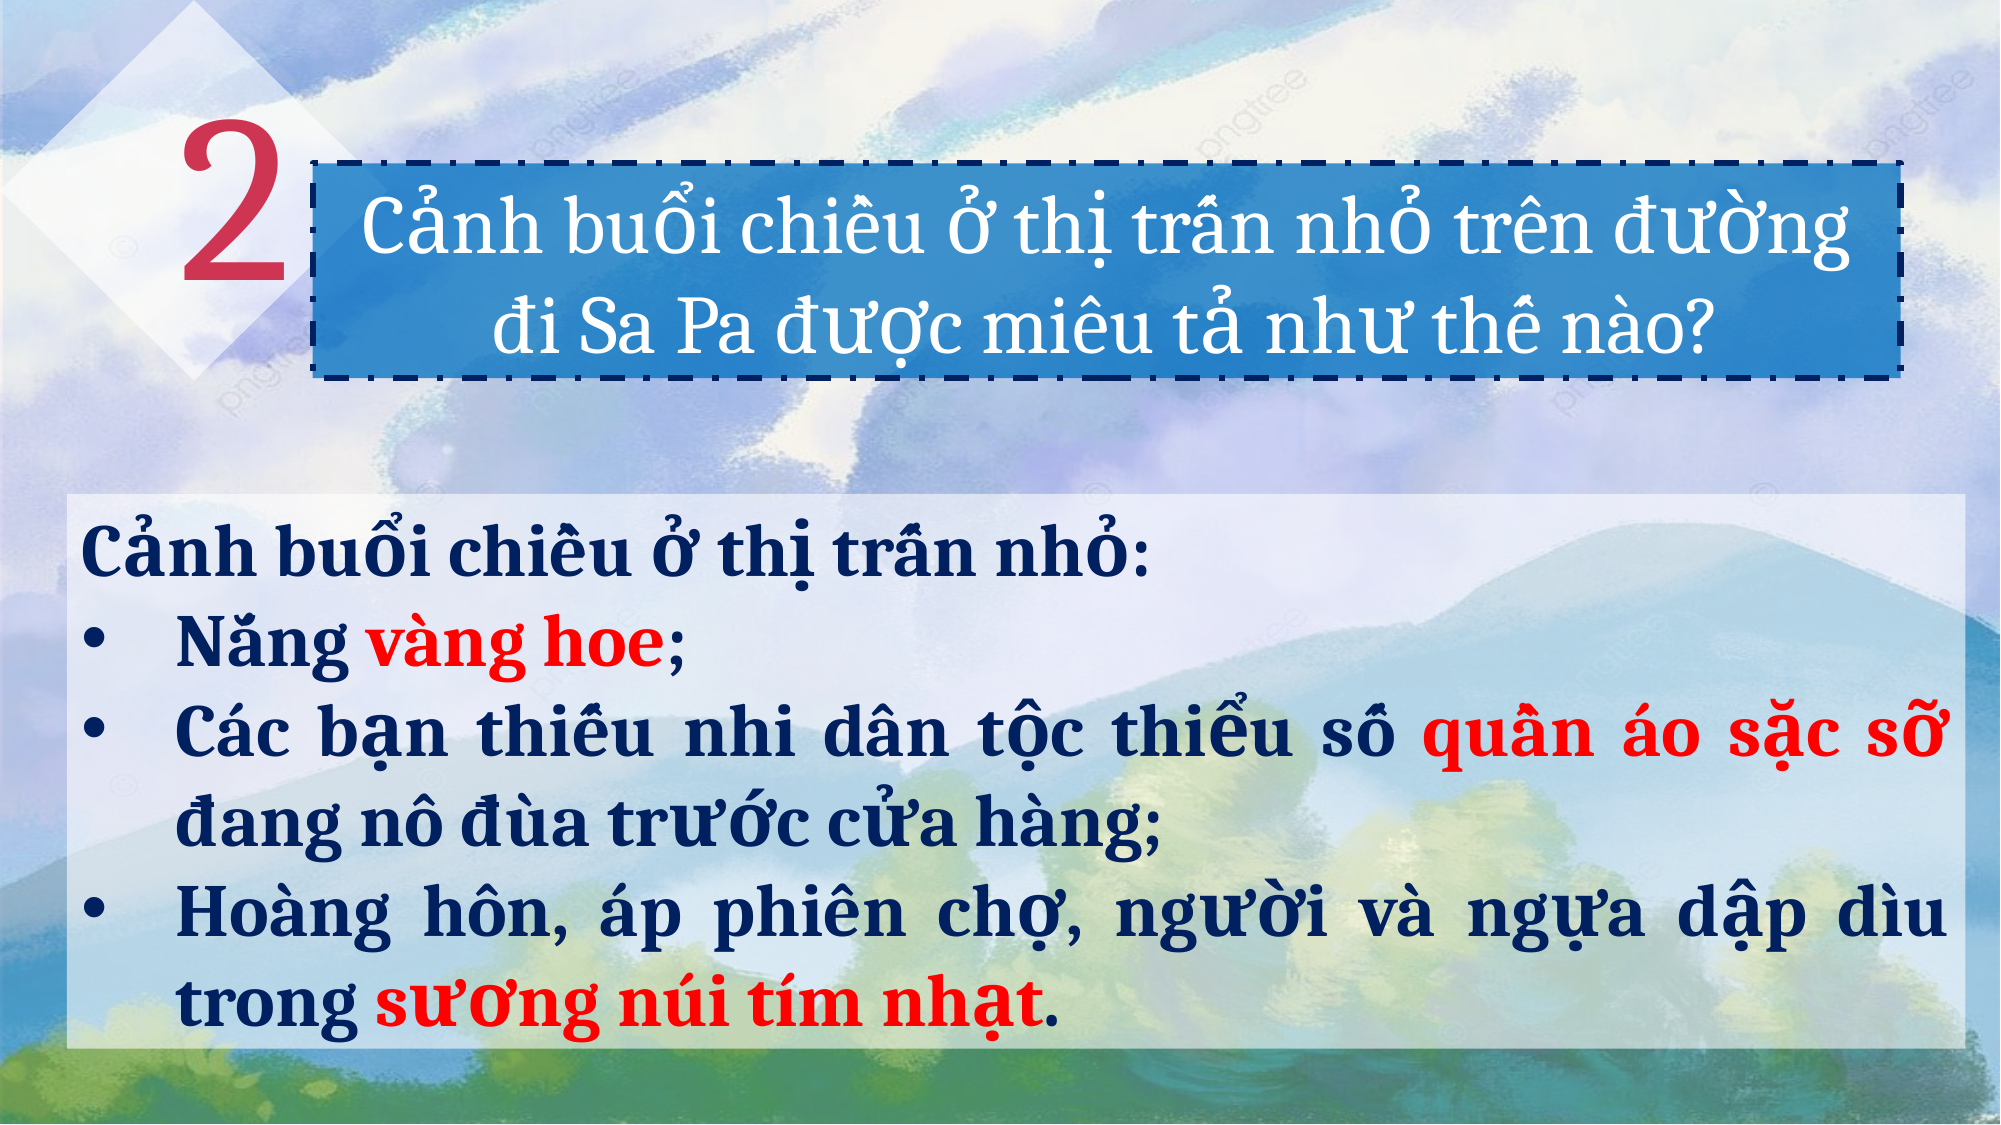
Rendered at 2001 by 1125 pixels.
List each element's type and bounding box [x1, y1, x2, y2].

text_box [0, 0, 1901, 381]
picture [0, 0, 2000, 1124]
